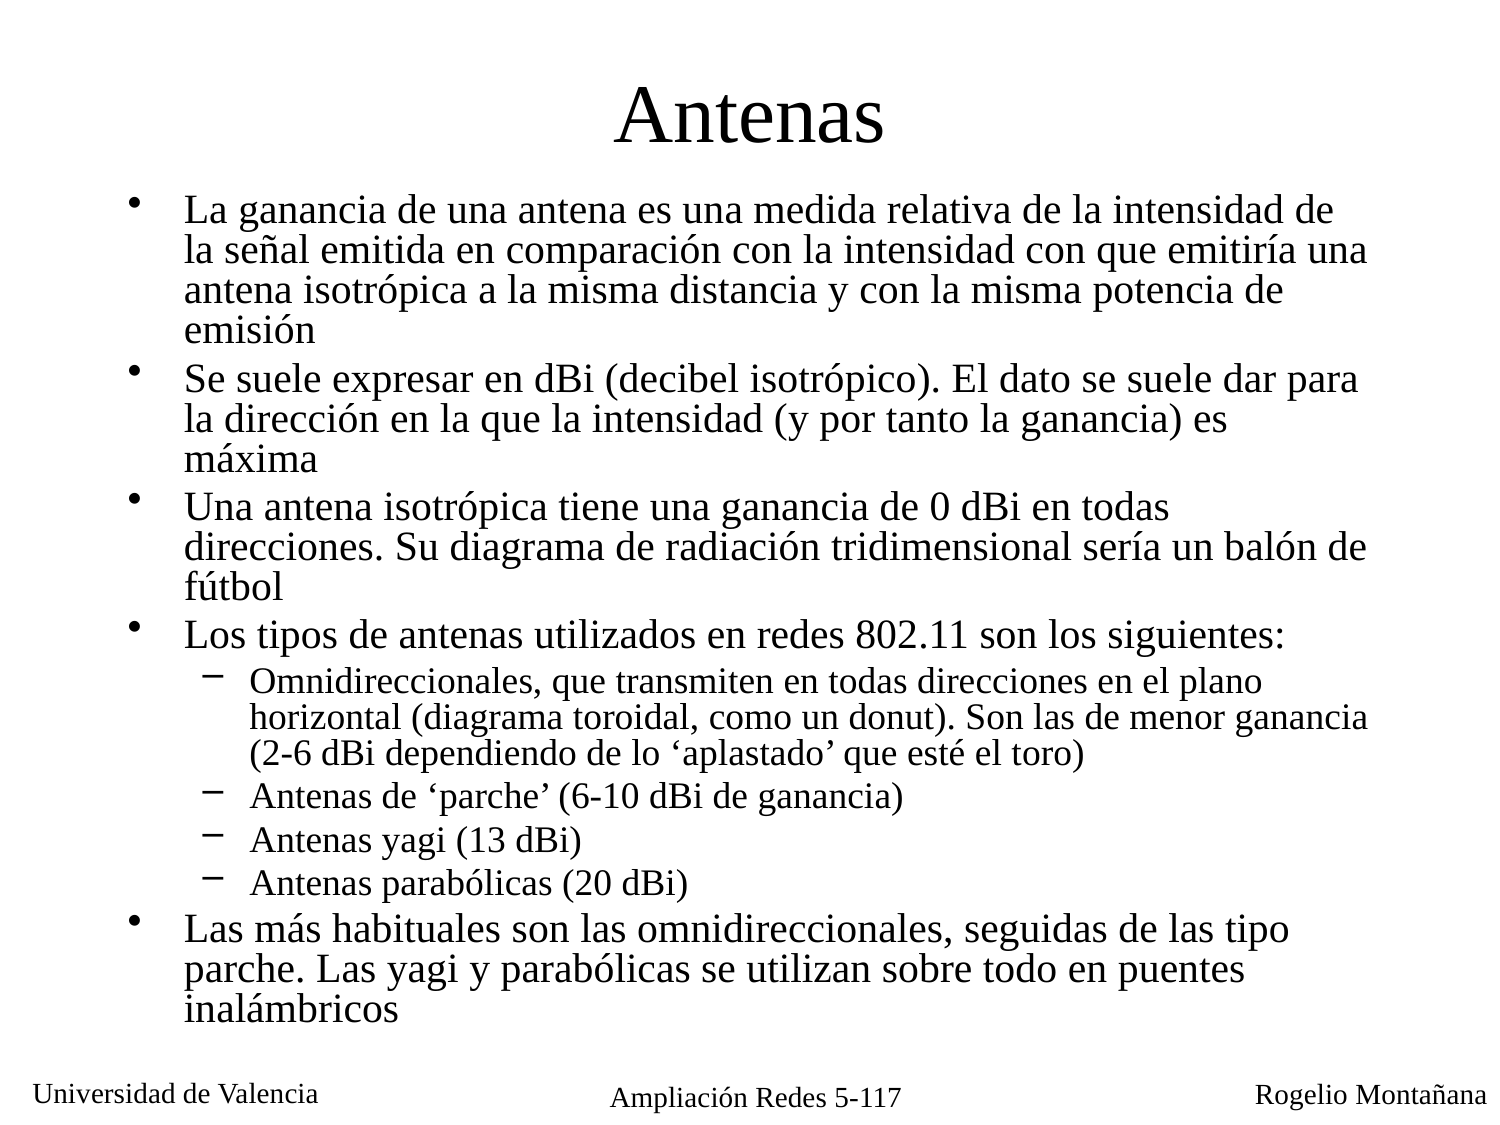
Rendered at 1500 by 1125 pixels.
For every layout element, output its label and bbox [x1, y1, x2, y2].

slide_number [572, 1071, 940, 1116]
title [112, 54, 1388, 163]
list [112, 184, 1388, 1071]
